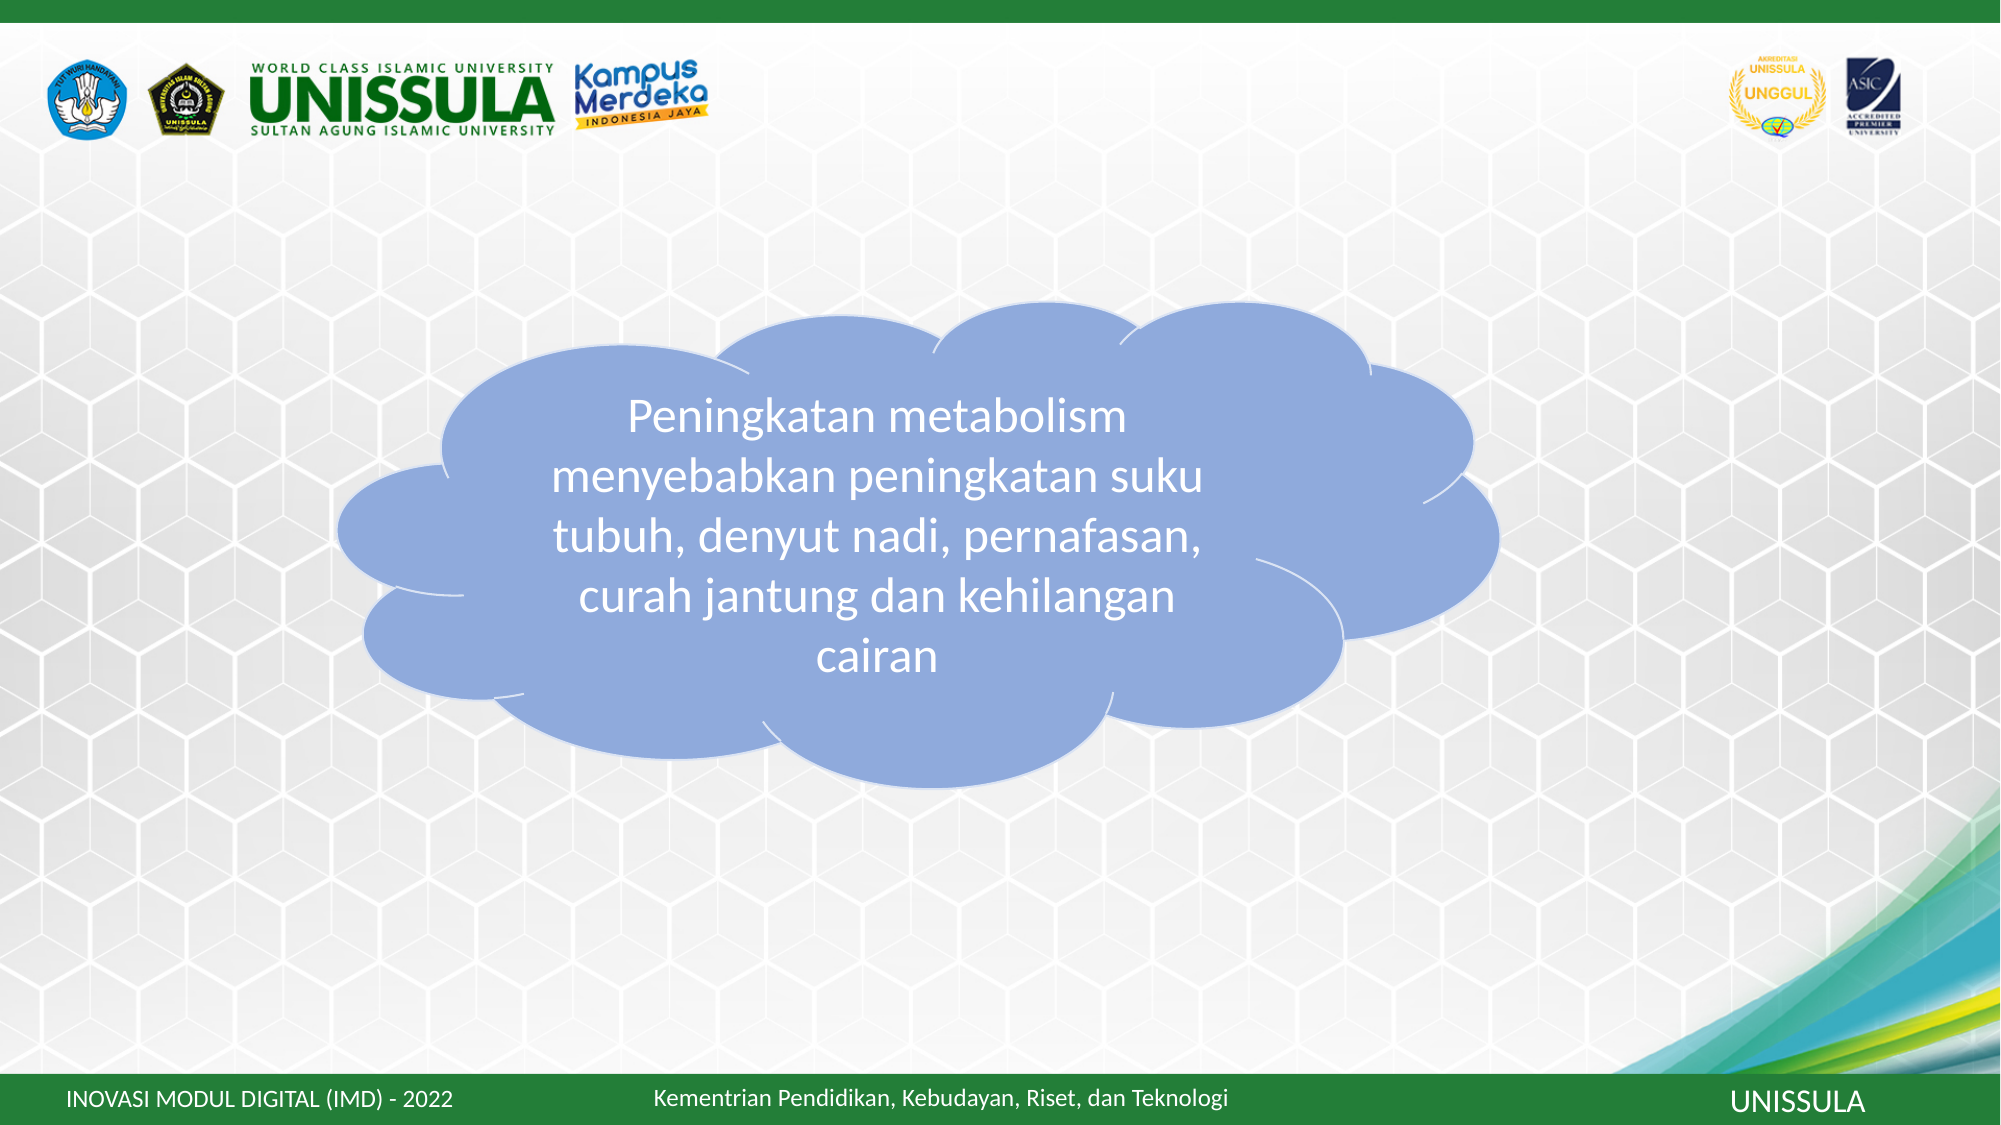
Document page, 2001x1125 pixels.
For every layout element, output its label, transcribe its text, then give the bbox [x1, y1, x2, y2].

picture [0, 0, 2001, 1125]
text_box Peningkatan metabolism menyebabkan peningkatan suku tubuh, denyut nadi, pernafasan, curah jantung dan kehilangan cairan [335, 300, 1502, 791]
